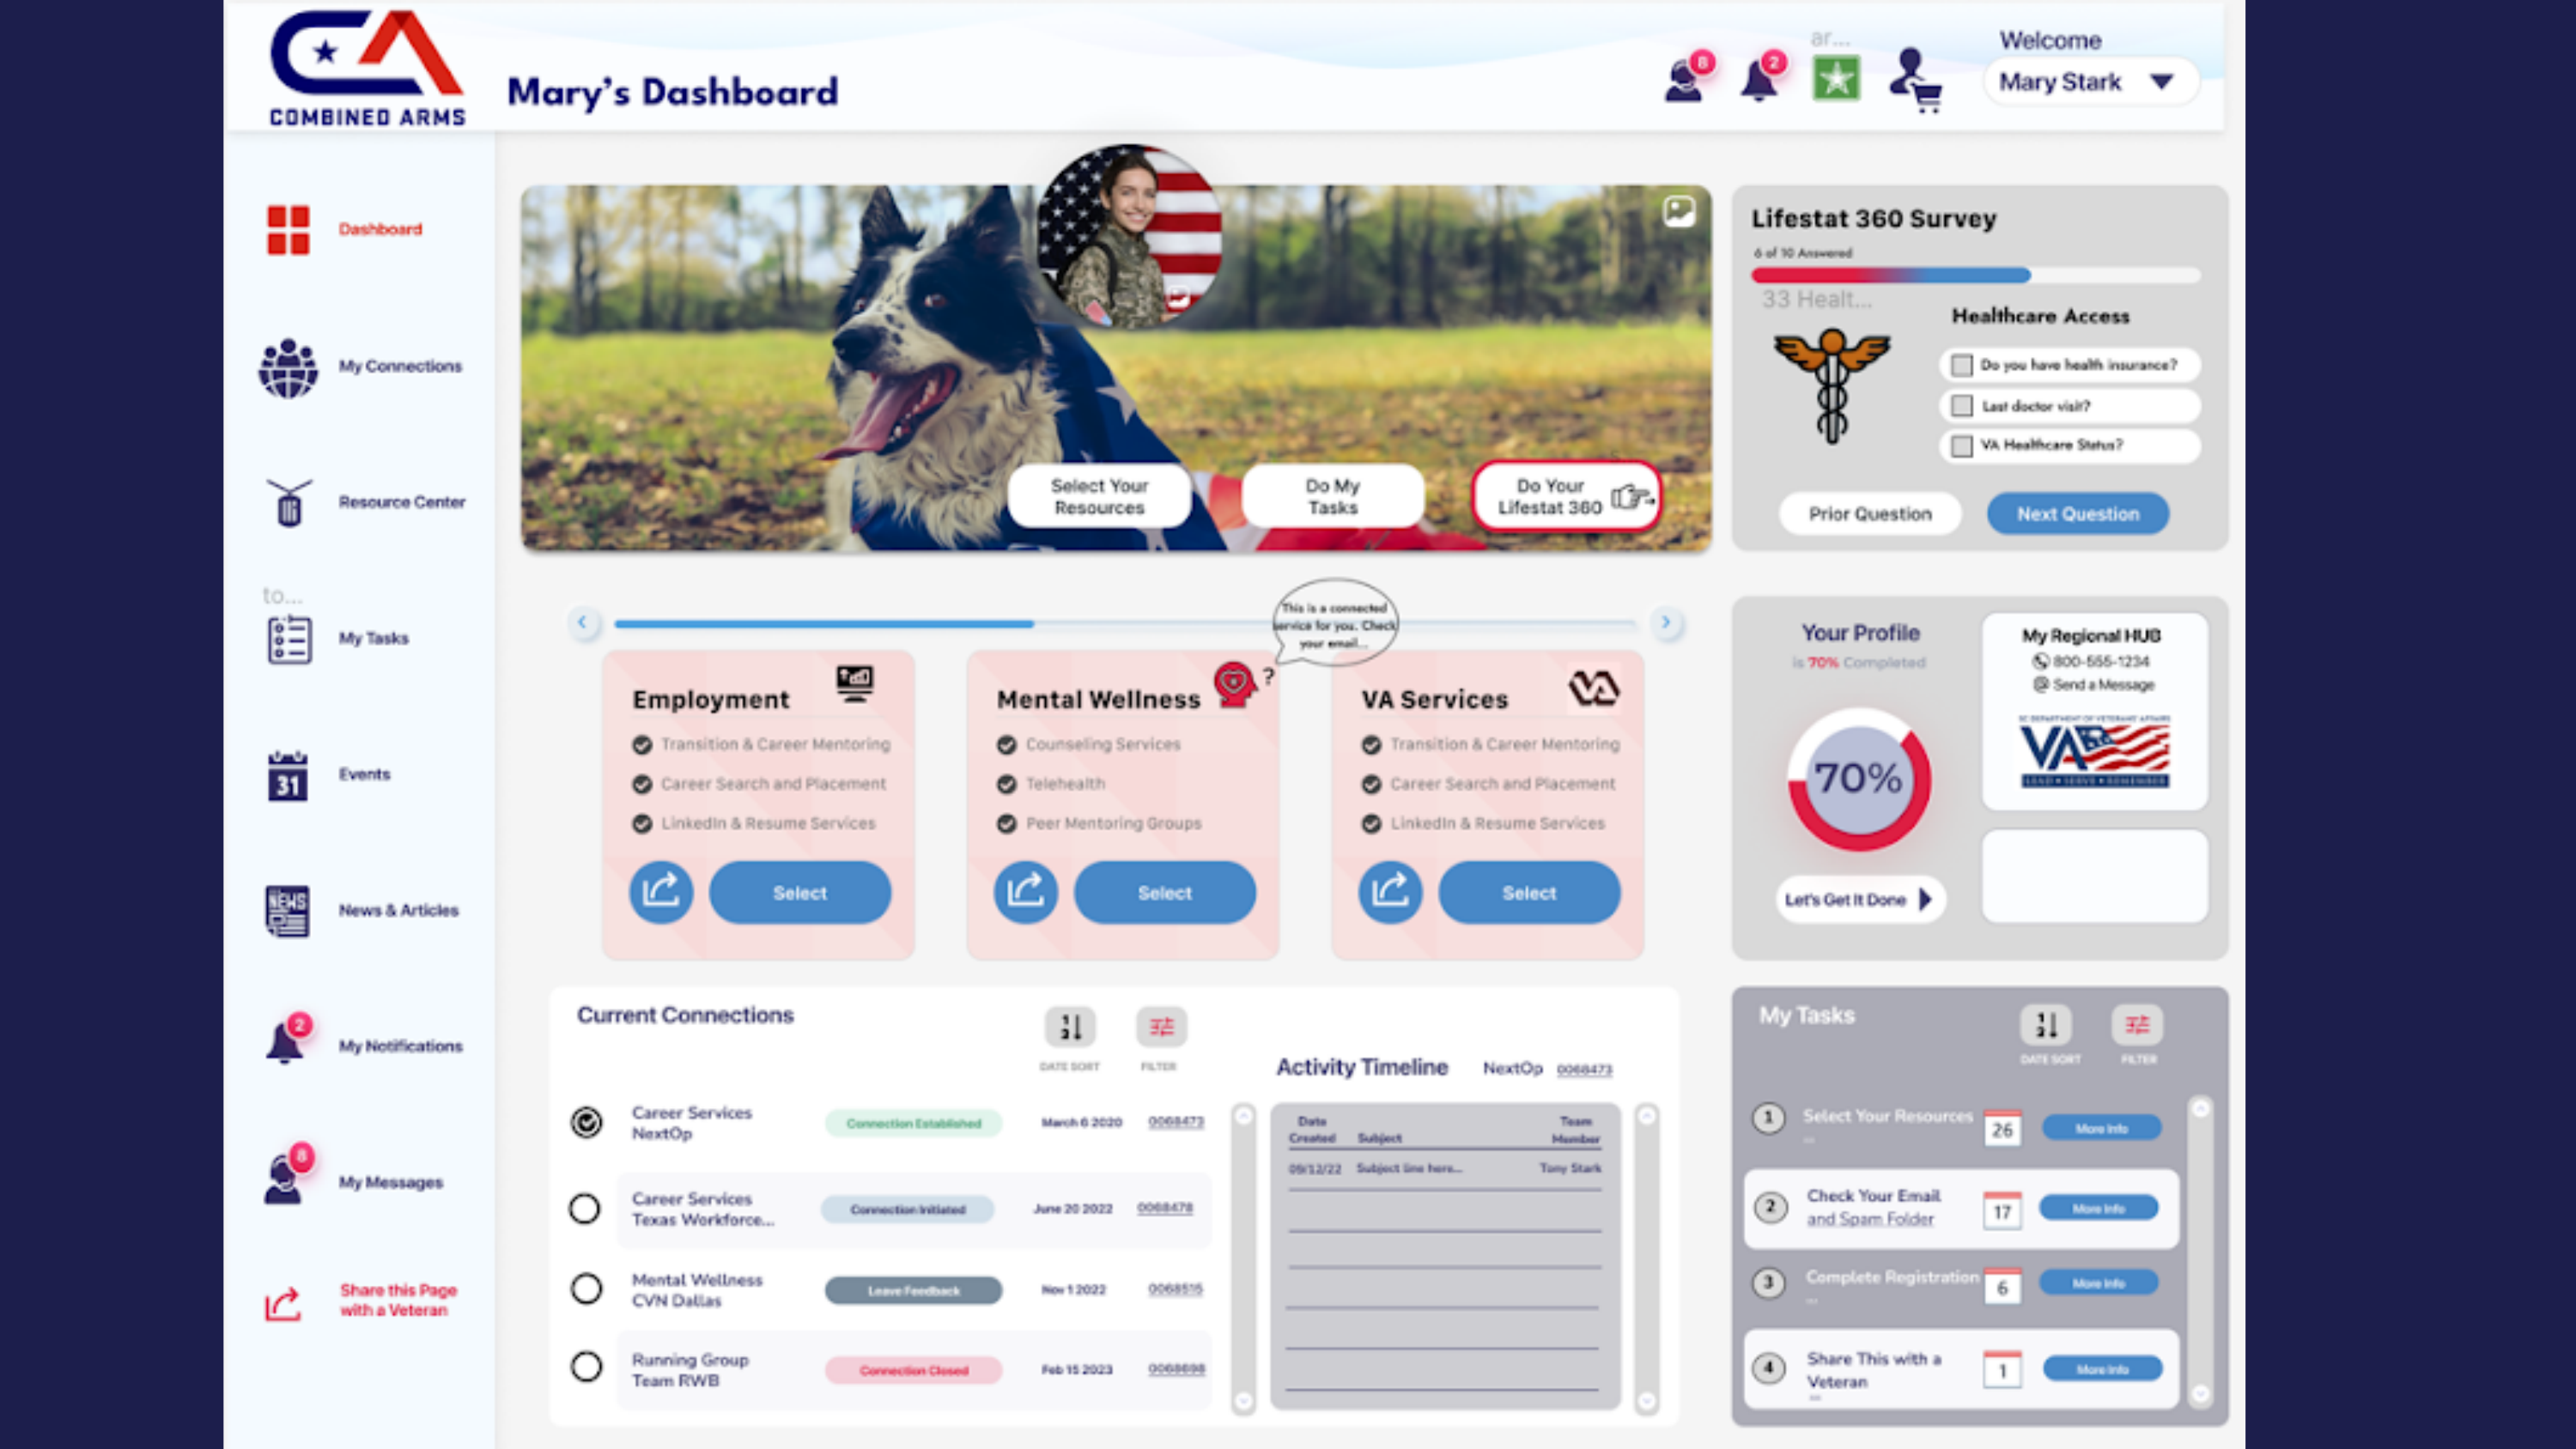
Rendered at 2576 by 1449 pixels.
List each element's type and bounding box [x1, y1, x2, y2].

text_box [223, 0, 2246, 1449]
